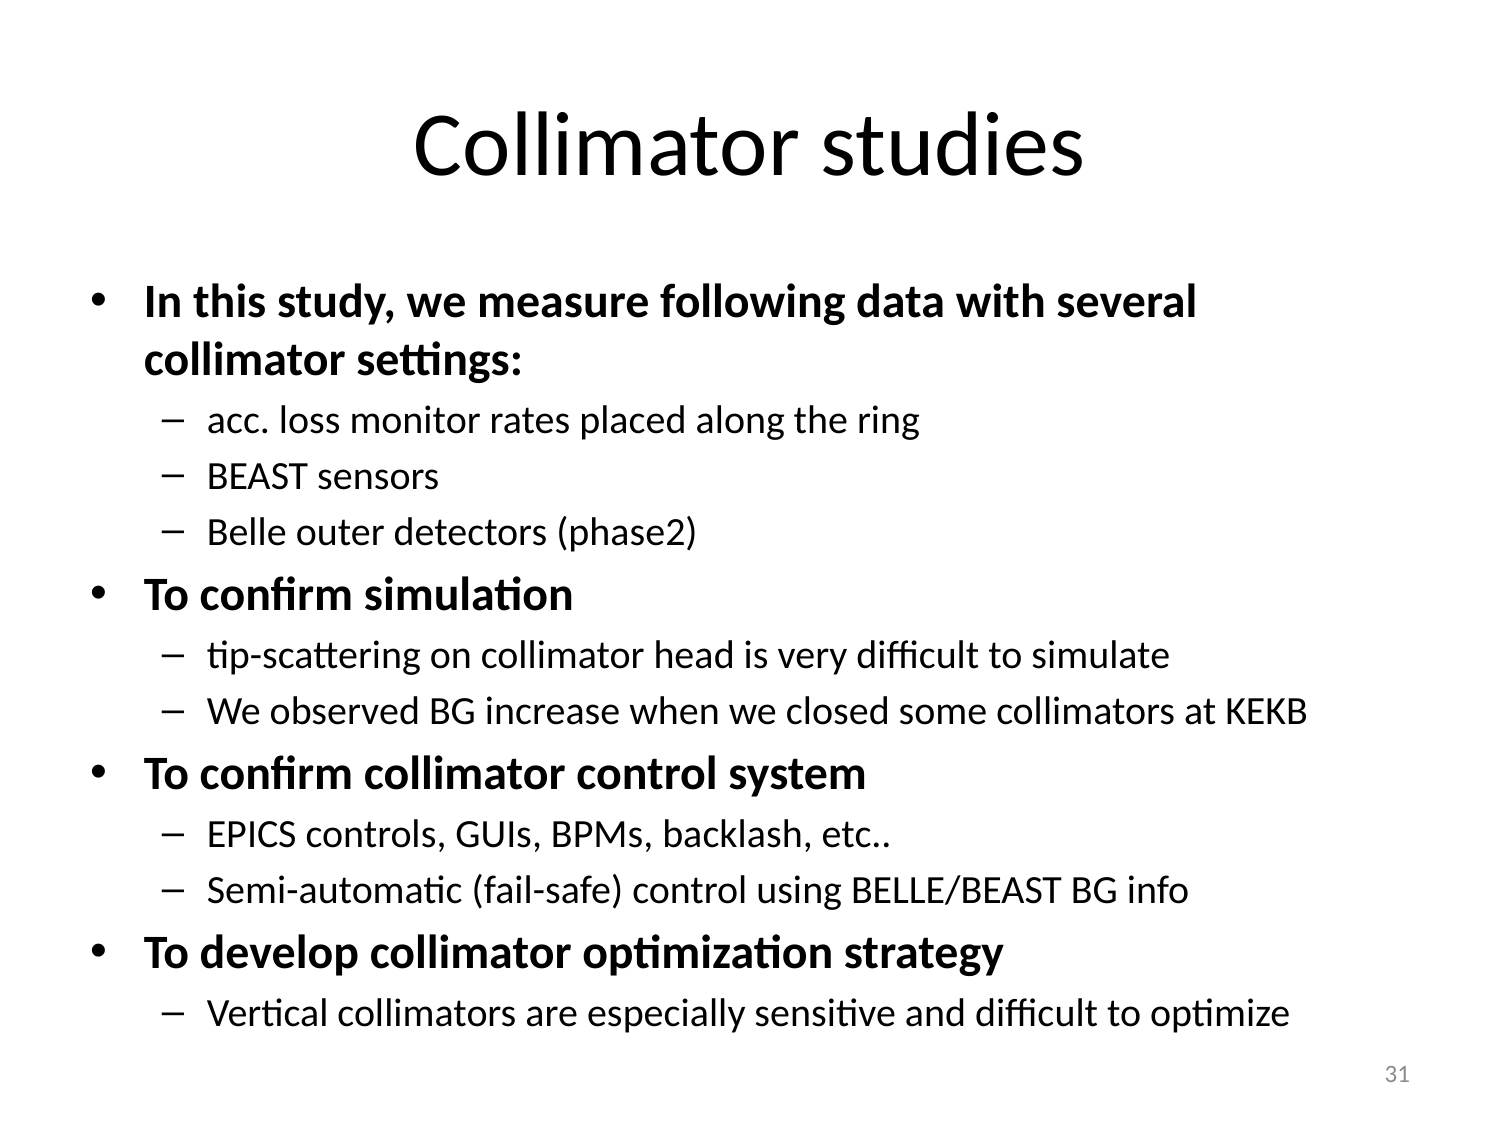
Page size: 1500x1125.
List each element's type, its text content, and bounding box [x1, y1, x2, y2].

slide_number 31 [1074, 1047, 1425, 1103]
list In this study, we measure following data with several collimator settings: acc. loss monitor rates placed along the ring BEAST sensors Belle outer detectors (phase2) To confirm simulation tip-scattering on collimator head is very difficult to simulate We observed BG increase when we closed some collimators at KEKB To confirm collimator control system EPICS controls, GUIs, BPMs, backlash, etc.. Semi-automatic (fail-safe) control using BELLE/BEAST BG info To develop collimator optimization strategy Vertical collimators are especially sensitive and difficult to optimize [75, 262, 1425, 1047]
title Collimator studies [75, 45, 1425, 233]
